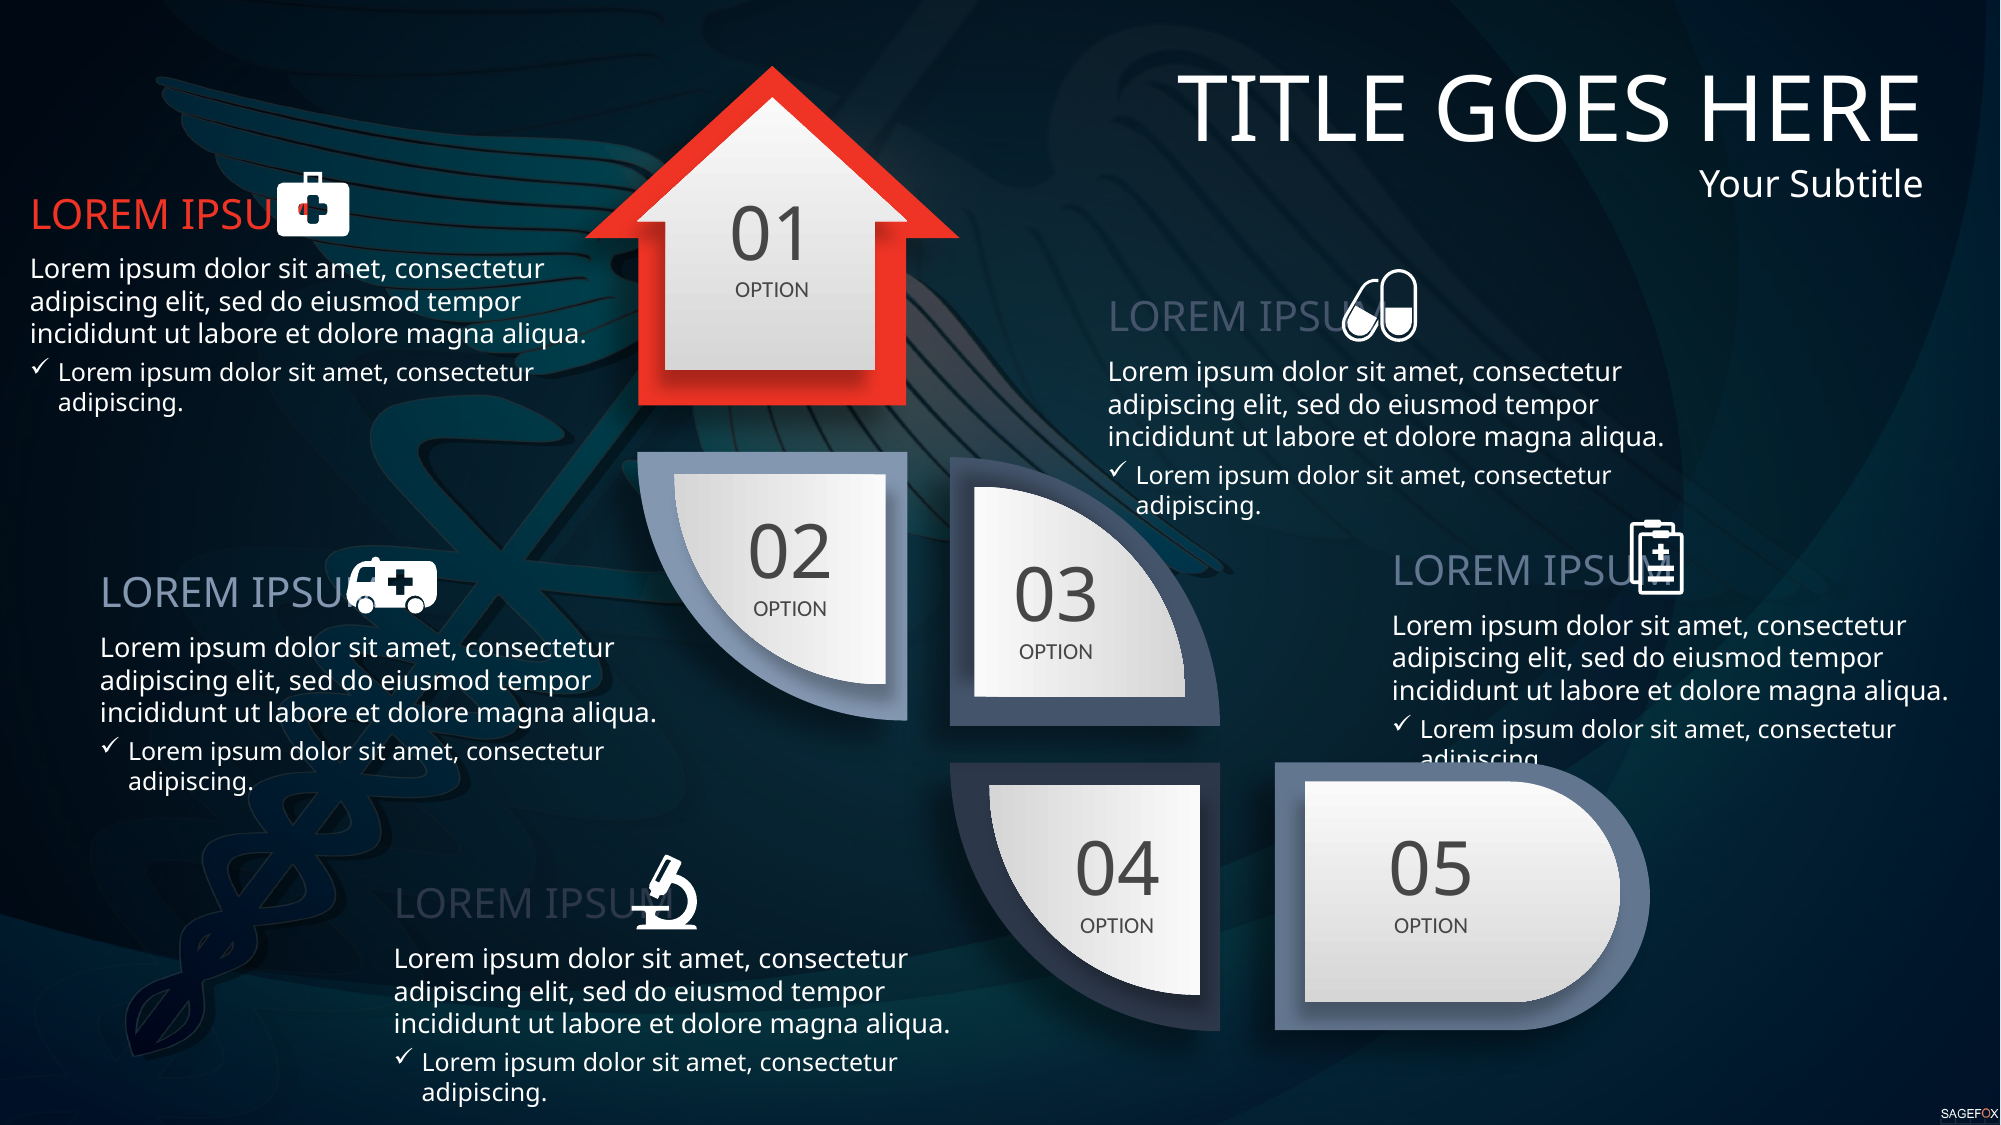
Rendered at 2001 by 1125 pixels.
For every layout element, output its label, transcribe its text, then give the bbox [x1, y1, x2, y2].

text_box [1273, 761, 1651, 1032]
text_box [636, 450, 909, 722]
text_box LOREM IPSUM Lorem ipsum dolor sit amet, consectetur adipiscing elit, sed do eiusmod tempor incididunt ut labore et dolore magna aliqua. Lorem ipsum dolor sit amet, consectetur adipiscing. [1092, 282, 1742, 527]
text_box 05 OPTION [1374, 815, 1488, 943]
text_box [1303, 780, 1621, 1004]
text_box LOREM IPSUM Lorem ipsum dolor sit amet, consectetur adipiscing elit, sed do eiusmod tempor incididunt ut labore et dolore magna aliqua. Lorem ipsum dolor sit amet, consectetur adipiscing. [14, 179, 622, 425]
text_box 02 OPTION [733, 498, 847, 626]
text_box TITLE GOES HERE Your Subtitle [1035, 42, 1939, 212]
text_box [346, 556, 437, 614]
text_box [988, 783, 1202, 996]
text_box [631, 854, 697, 930]
text_box LOREM IPSUM Lorem ipsum dolor sit amet, consectetur adipiscing elit, sed do eiusmod tempor incididunt ut labore et dolore magna aliqua. Lorem ipsum dolor sit amet, consectetur adipiscing. [378, 869, 1028, 1114]
picture [0, 0, 2001, 1125]
text_box LOREM IPSUM Lorem ipsum dolor sit amet, consectetur adipiscing elit, sed do eiusmod tempor incididunt ut labore et dolore magna aliqua. Lorem ipsum dolor sit amet, consectetur adipiscing. [1377, 536, 2000, 781]
text_box [277, 171, 350, 237]
text_box [634, 95, 910, 372]
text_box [1339, 268, 1418, 344]
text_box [1629, 519, 1684, 595]
text_box [949, 761, 1222, 1033]
text_box [973, 485, 1187, 698]
text_box [673, 473, 887, 686]
text_box 01 OPTION [715, 180, 829, 308]
text_box [582, 64, 963, 407]
text_box 04 OPTION [1060, 815, 1174, 943]
text_box [948, 456, 1222, 727]
text_box LOREM IPSUM Lorem ipsum dolor sit amet, consectetur adipiscing elit, sed do eiusmod tempor incididunt ut labore et dolore magna aliqua. Lorem ipsum dolor sit amet, consectetur adipiscing. [85, 558, 734, 803]
text_box 03 OPTION [999, 541, 1113, 670]
